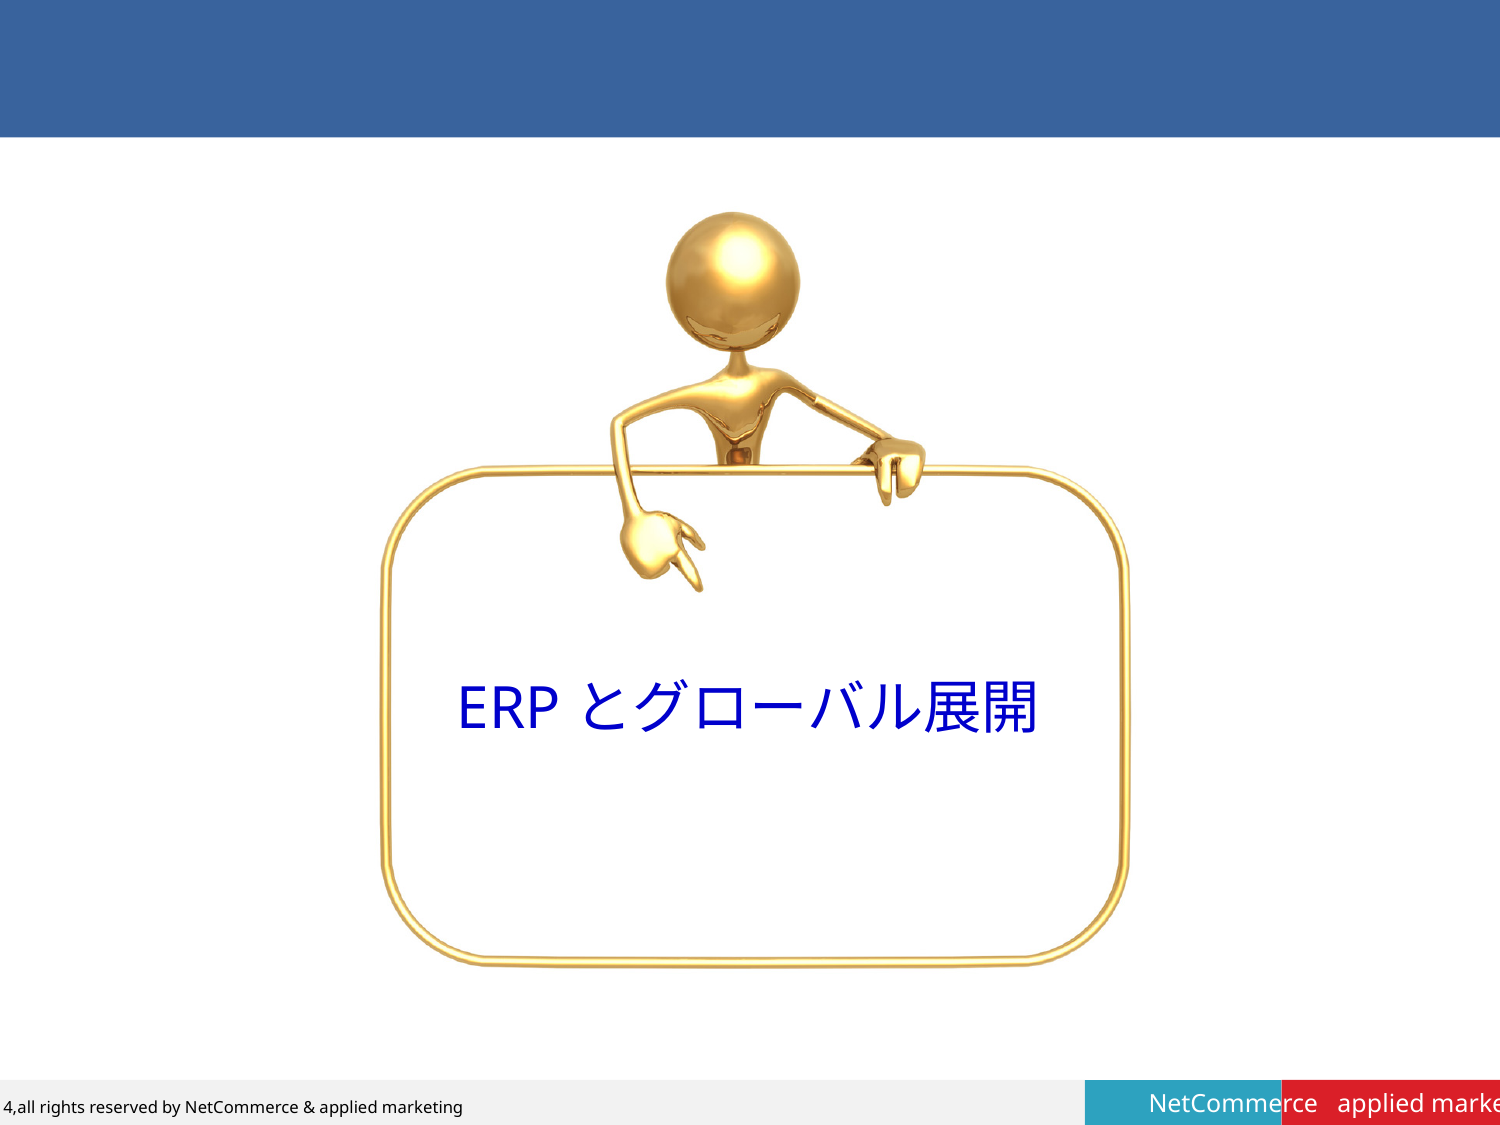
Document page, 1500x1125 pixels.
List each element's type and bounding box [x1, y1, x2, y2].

picture [343, 187, 1157, 1001]
